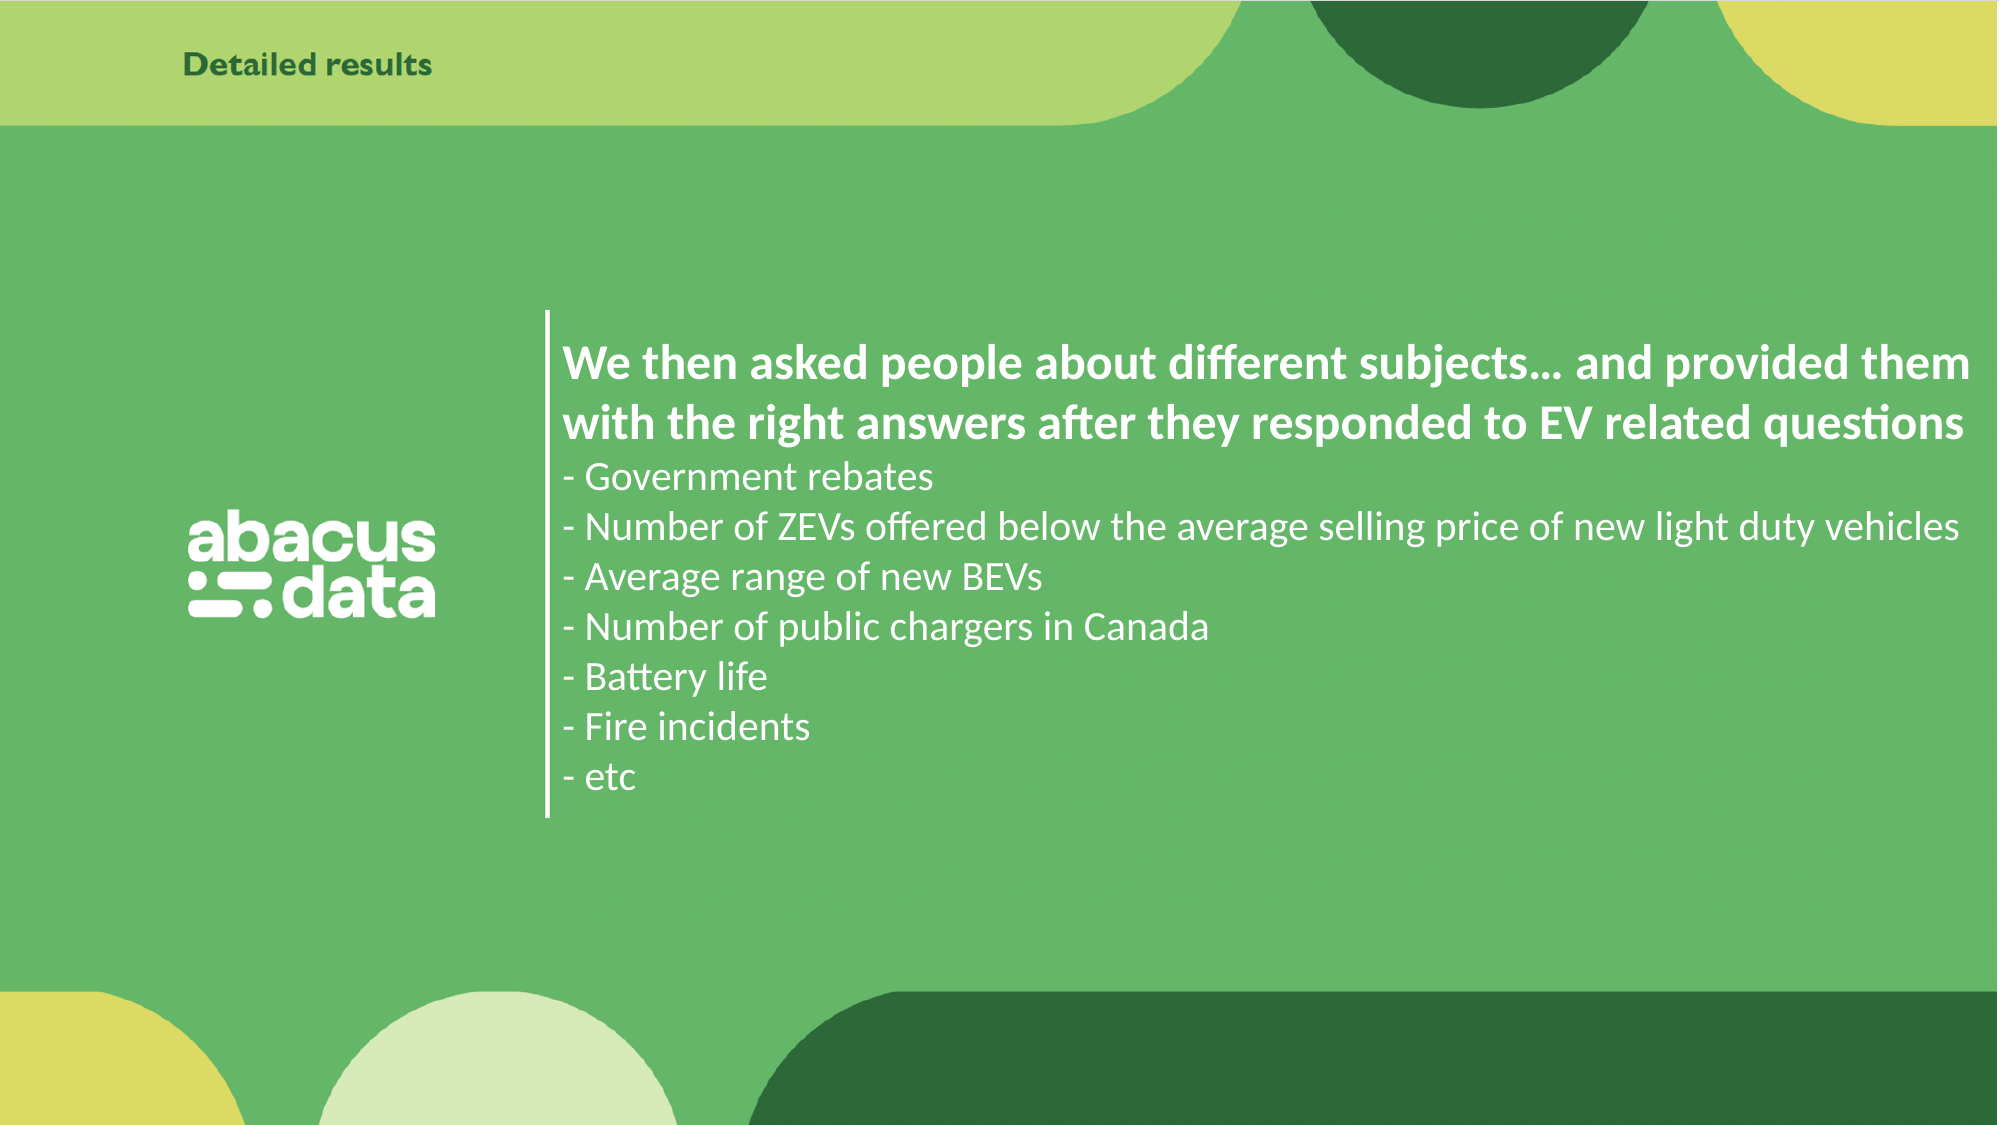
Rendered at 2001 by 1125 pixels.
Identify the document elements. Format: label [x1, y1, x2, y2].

picture [562, 202, 1844, 935]
list [0, 0, 1999, 1125]
